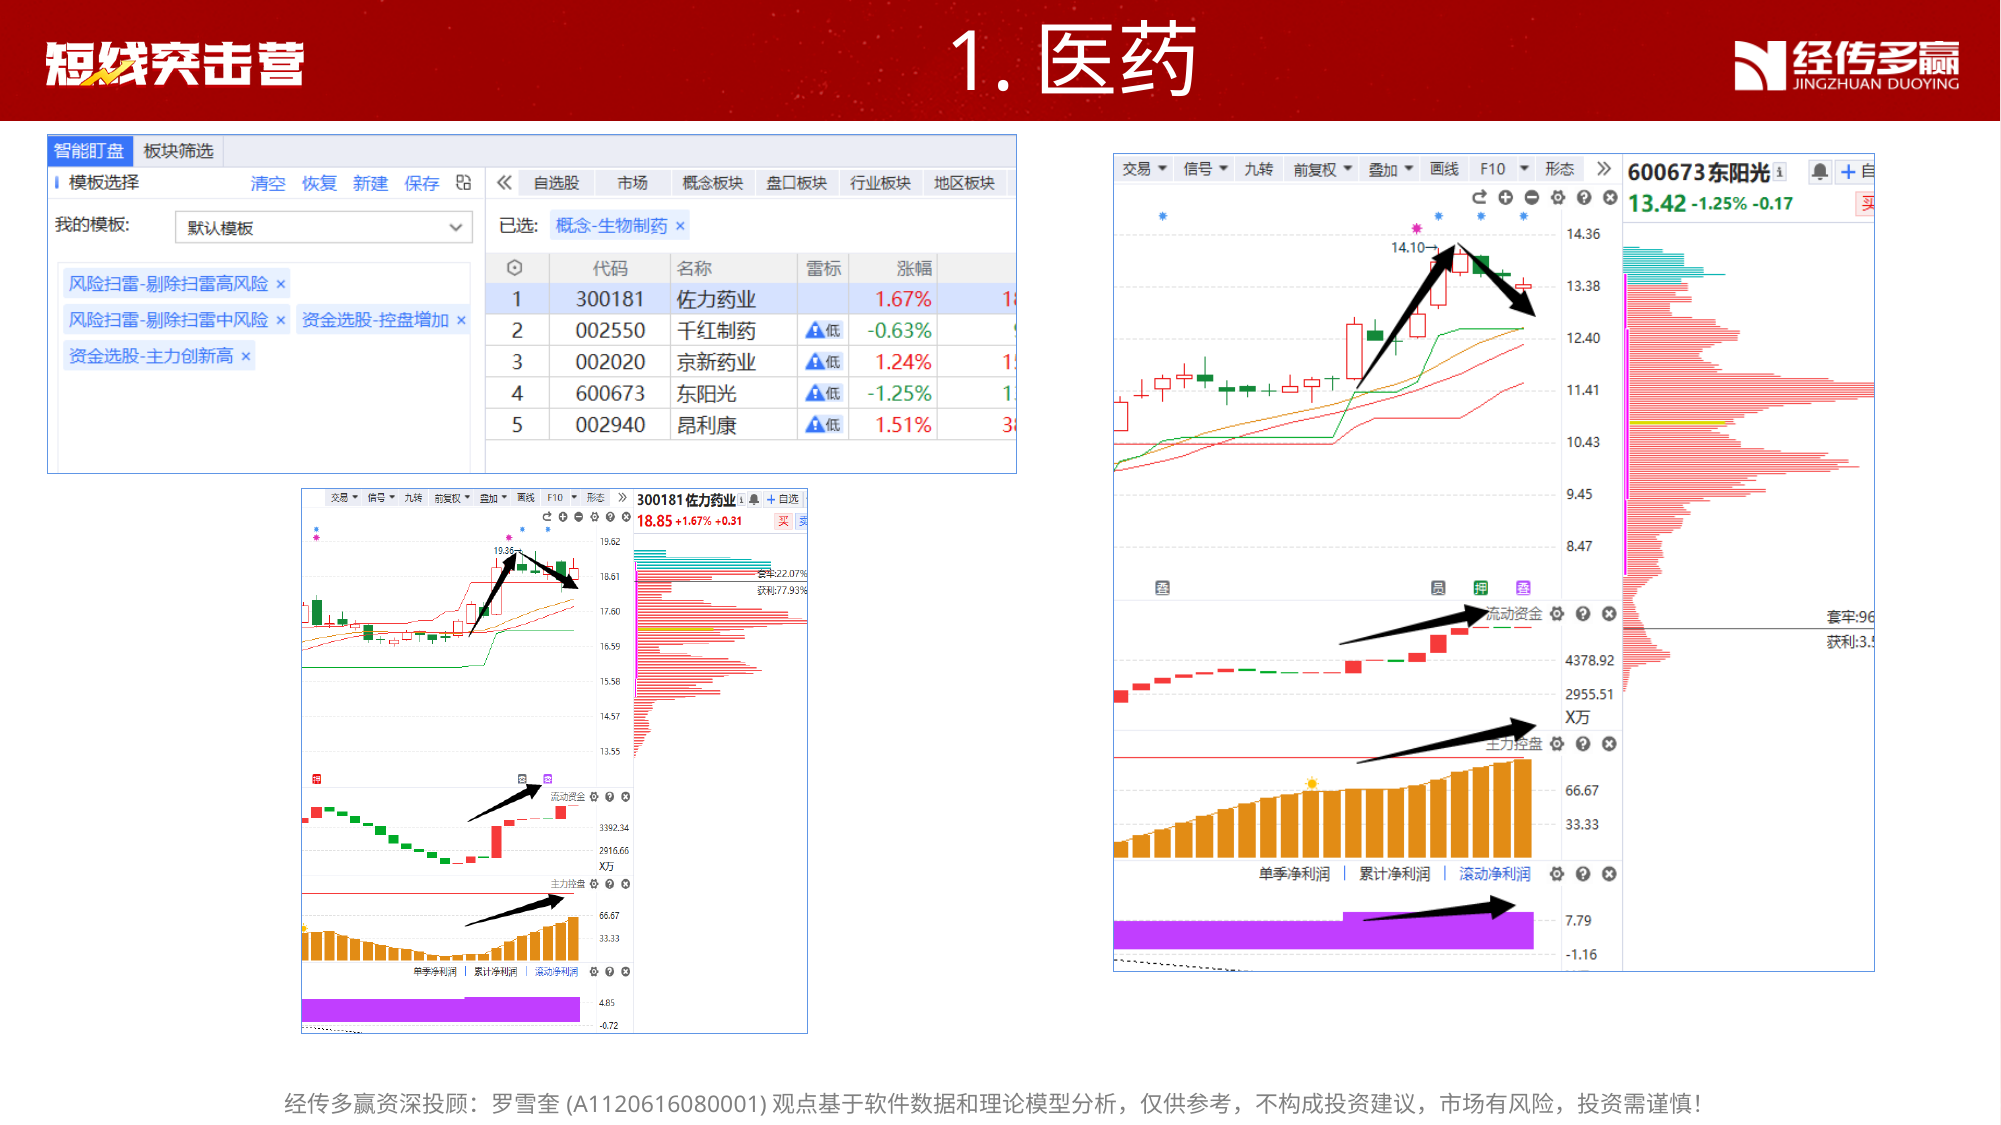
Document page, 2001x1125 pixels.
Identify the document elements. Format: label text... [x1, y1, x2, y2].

picture [301, 488, 808, 1034]
text_box 1.医药 [284, 0, 1862, 120]
picture [0, 0, 2001, 121]
picture [47, 134, 1017, 474]
picture [1113, 153, 1875, 972]
